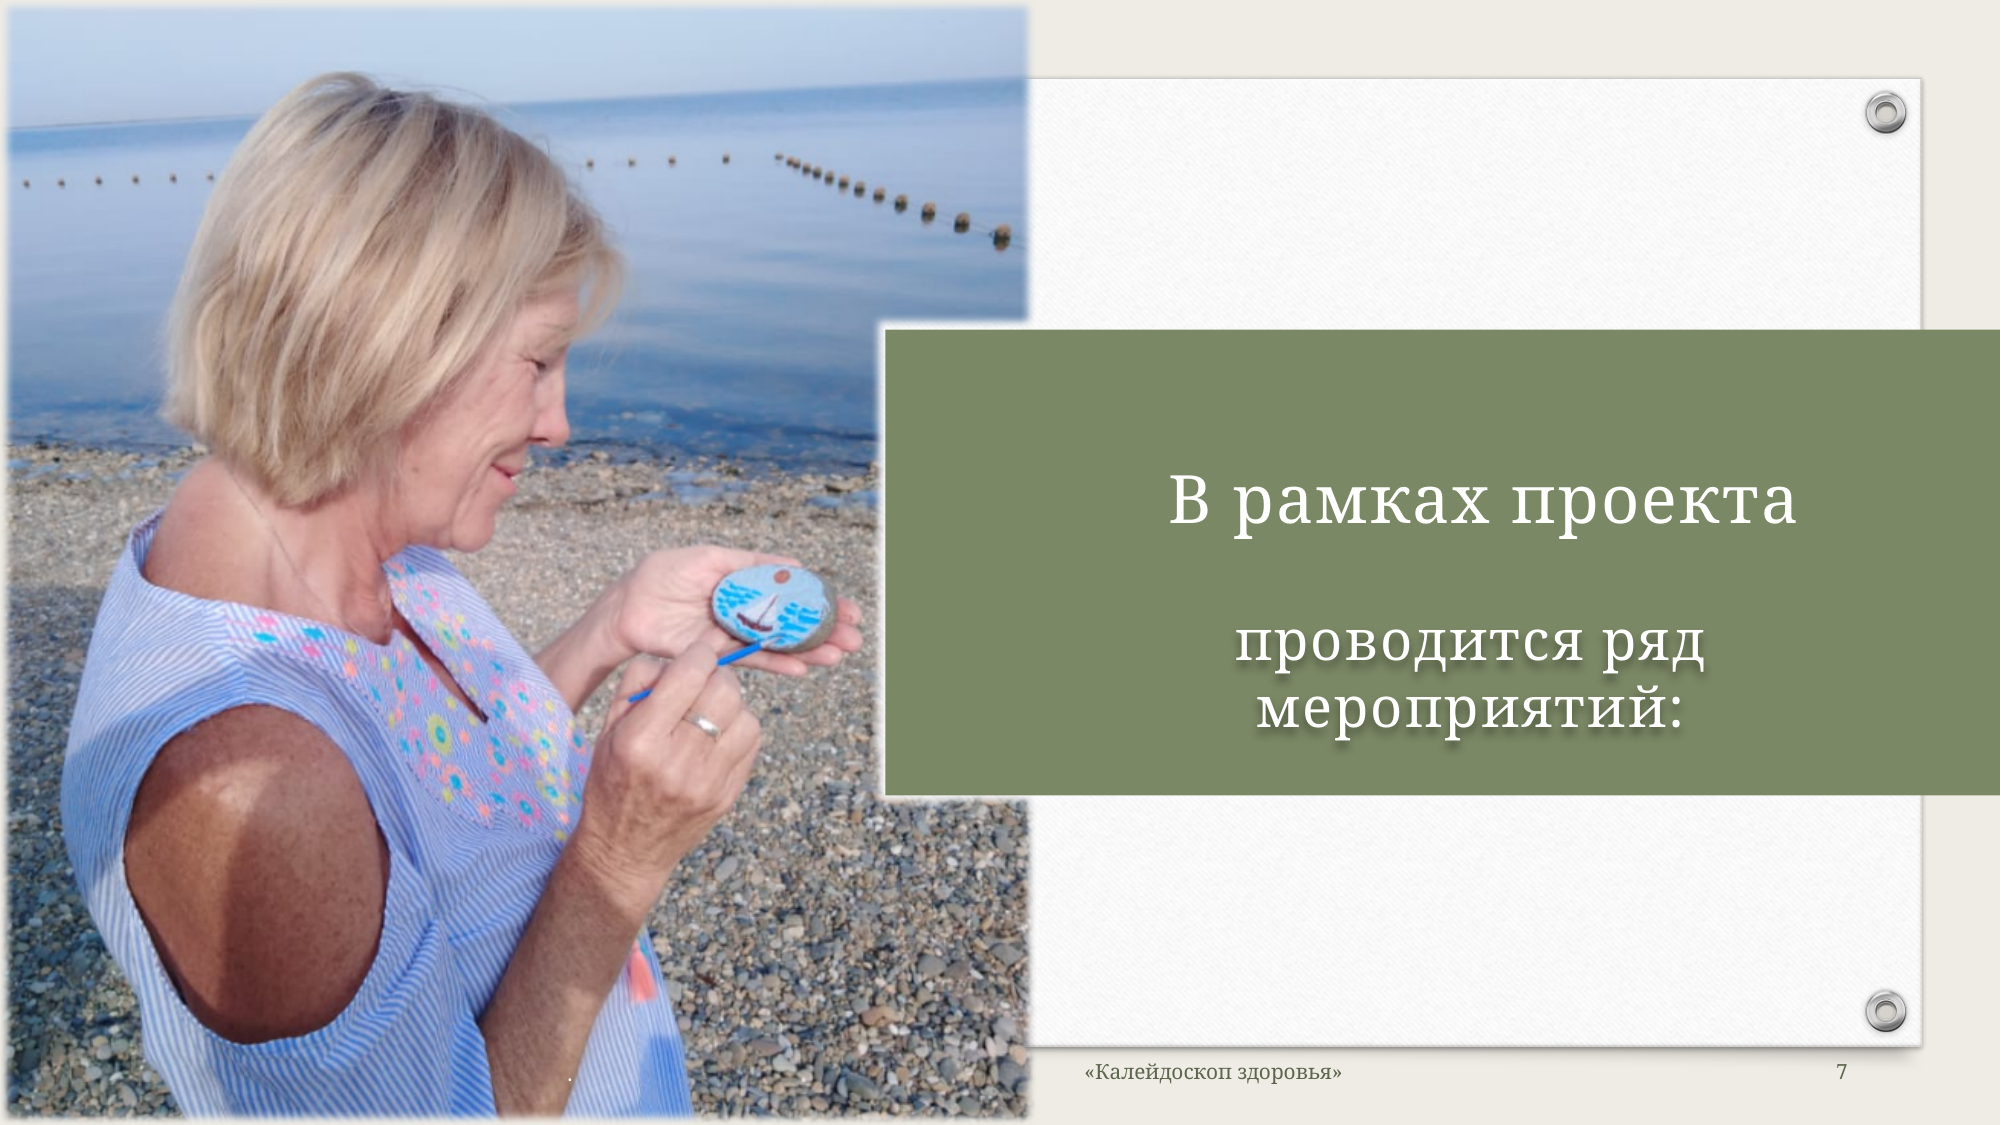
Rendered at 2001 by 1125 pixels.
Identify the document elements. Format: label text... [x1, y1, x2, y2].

list проводится ряд мероприятий: [1039, 547, 1903, 749]
footer «Калейдоскоп здоровья» [1069, 1042, 1587, 1103]
picture [0, 0, 2000, 1125]
title В рамках проекта [1039, 446, 1928, 547]
slide_number 7 [1724, 1042, 1863, 1103]
